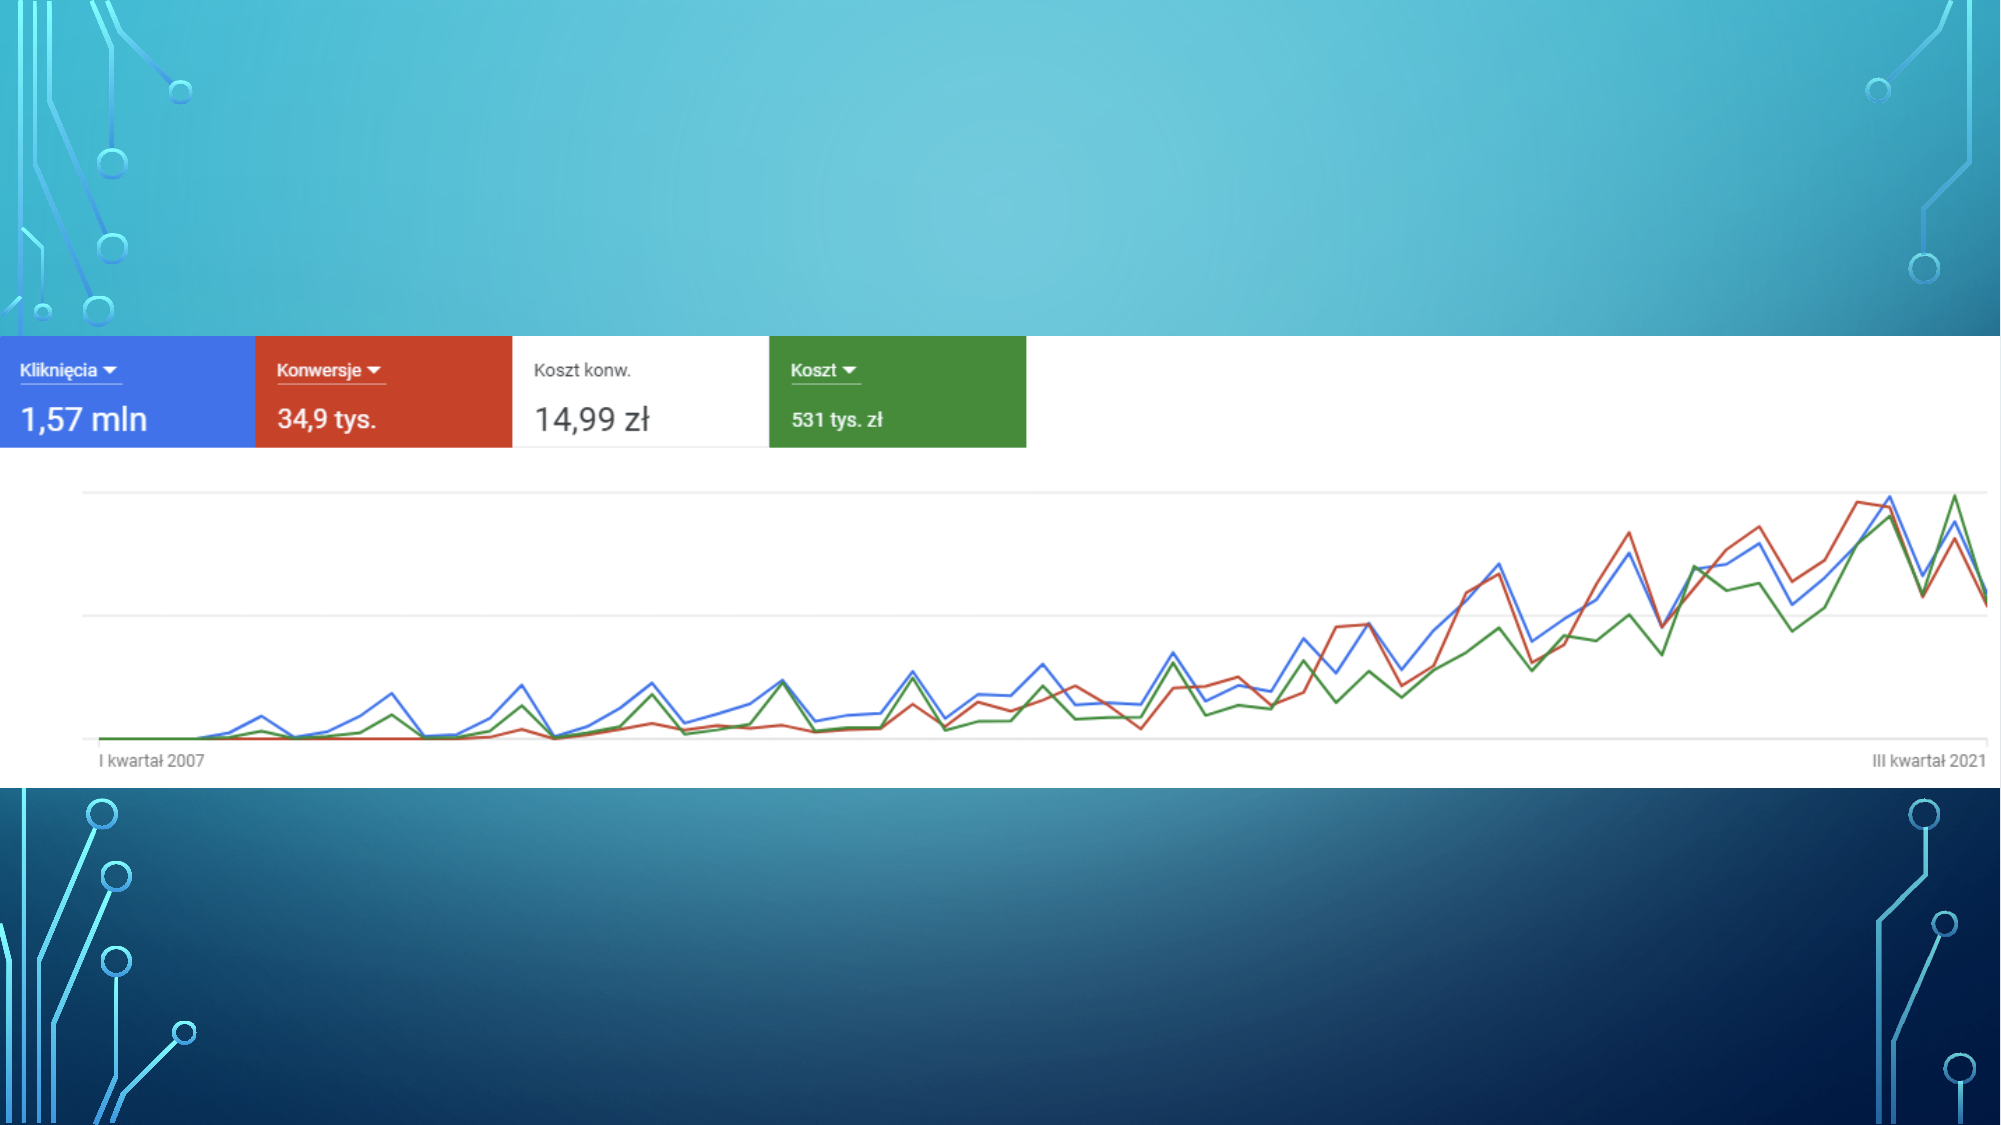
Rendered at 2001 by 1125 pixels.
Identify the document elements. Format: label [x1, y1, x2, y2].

picture [0, 336, 2000, 789]
